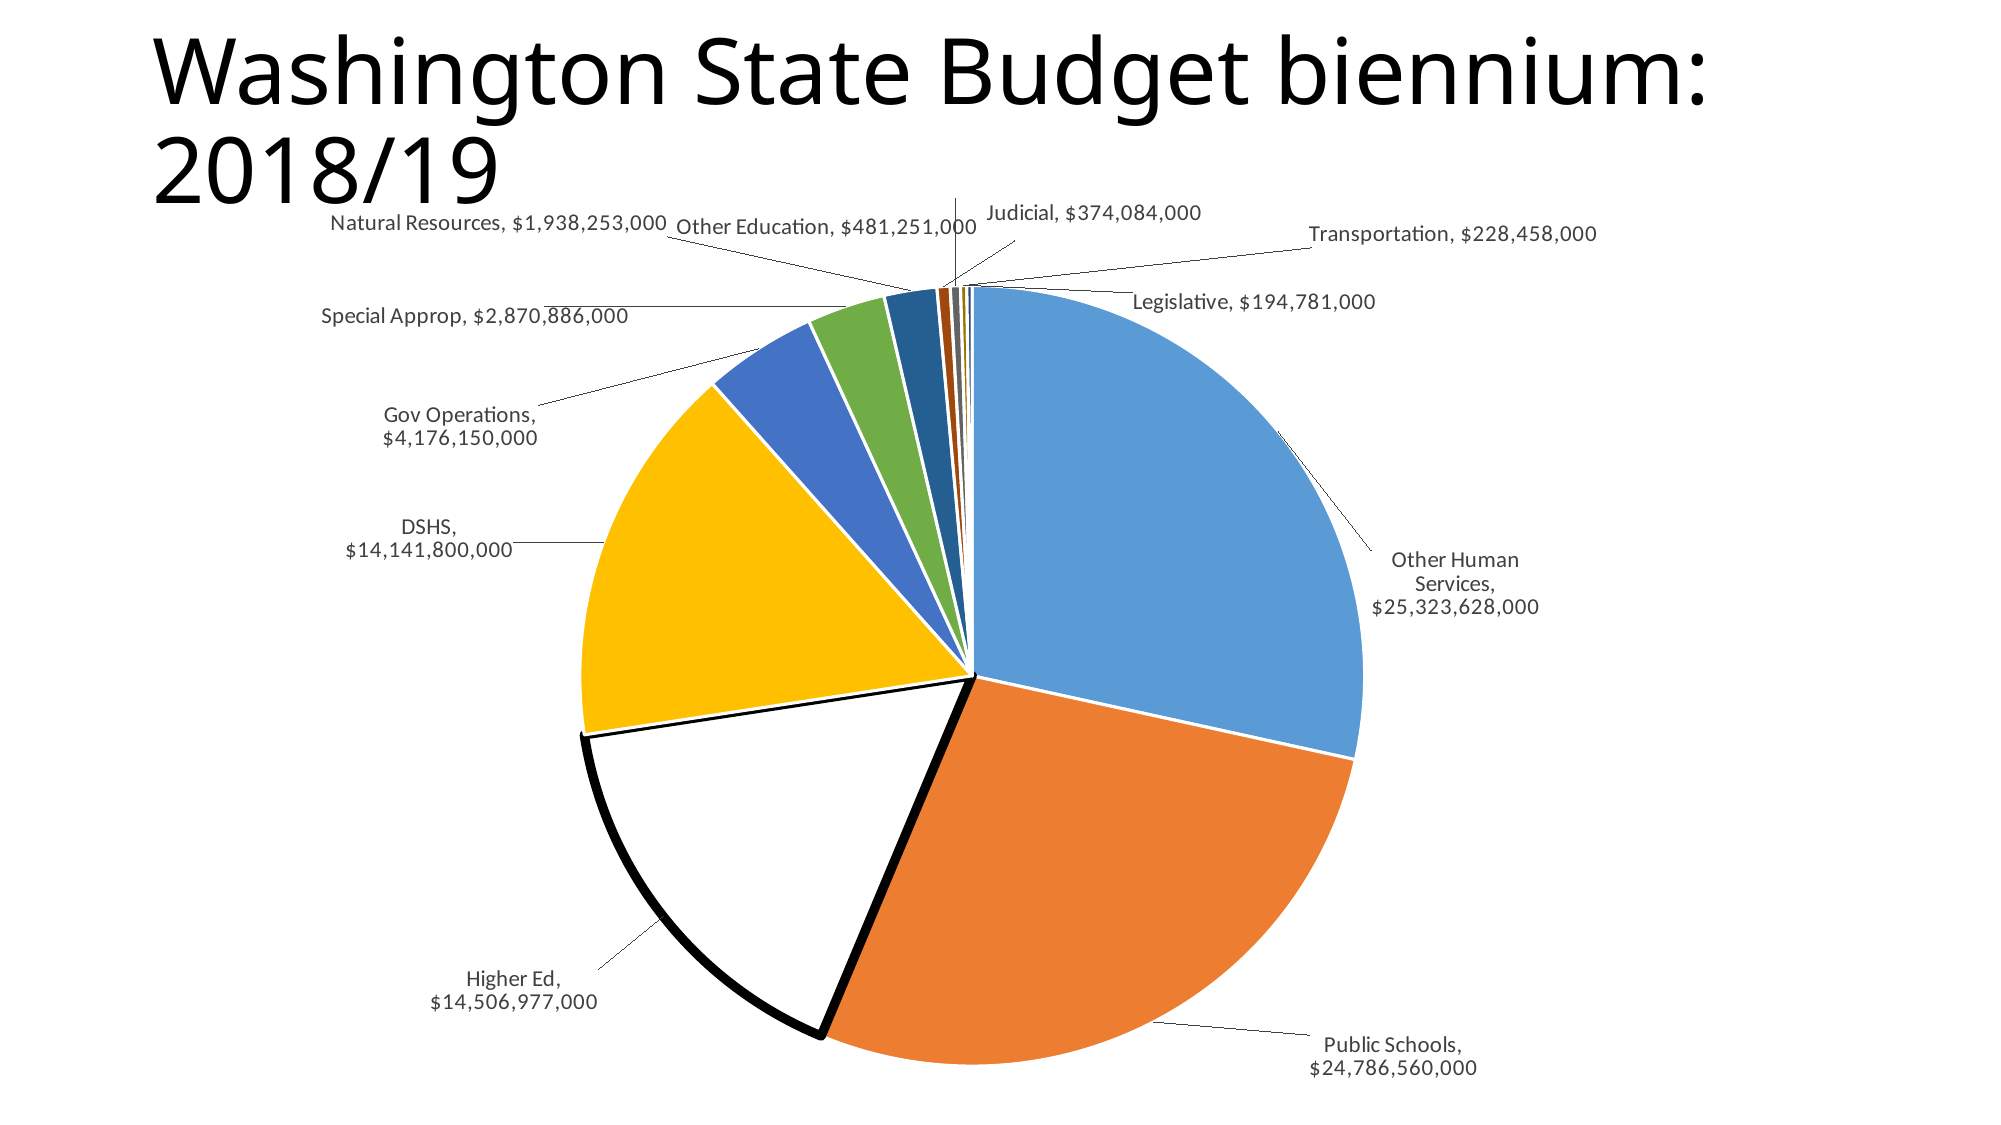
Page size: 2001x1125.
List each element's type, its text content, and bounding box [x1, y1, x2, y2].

chart [321, 197, 1598, 1125]
title Washington State Budget biennium: 2018/19 [137, 59, 1863, 190]
